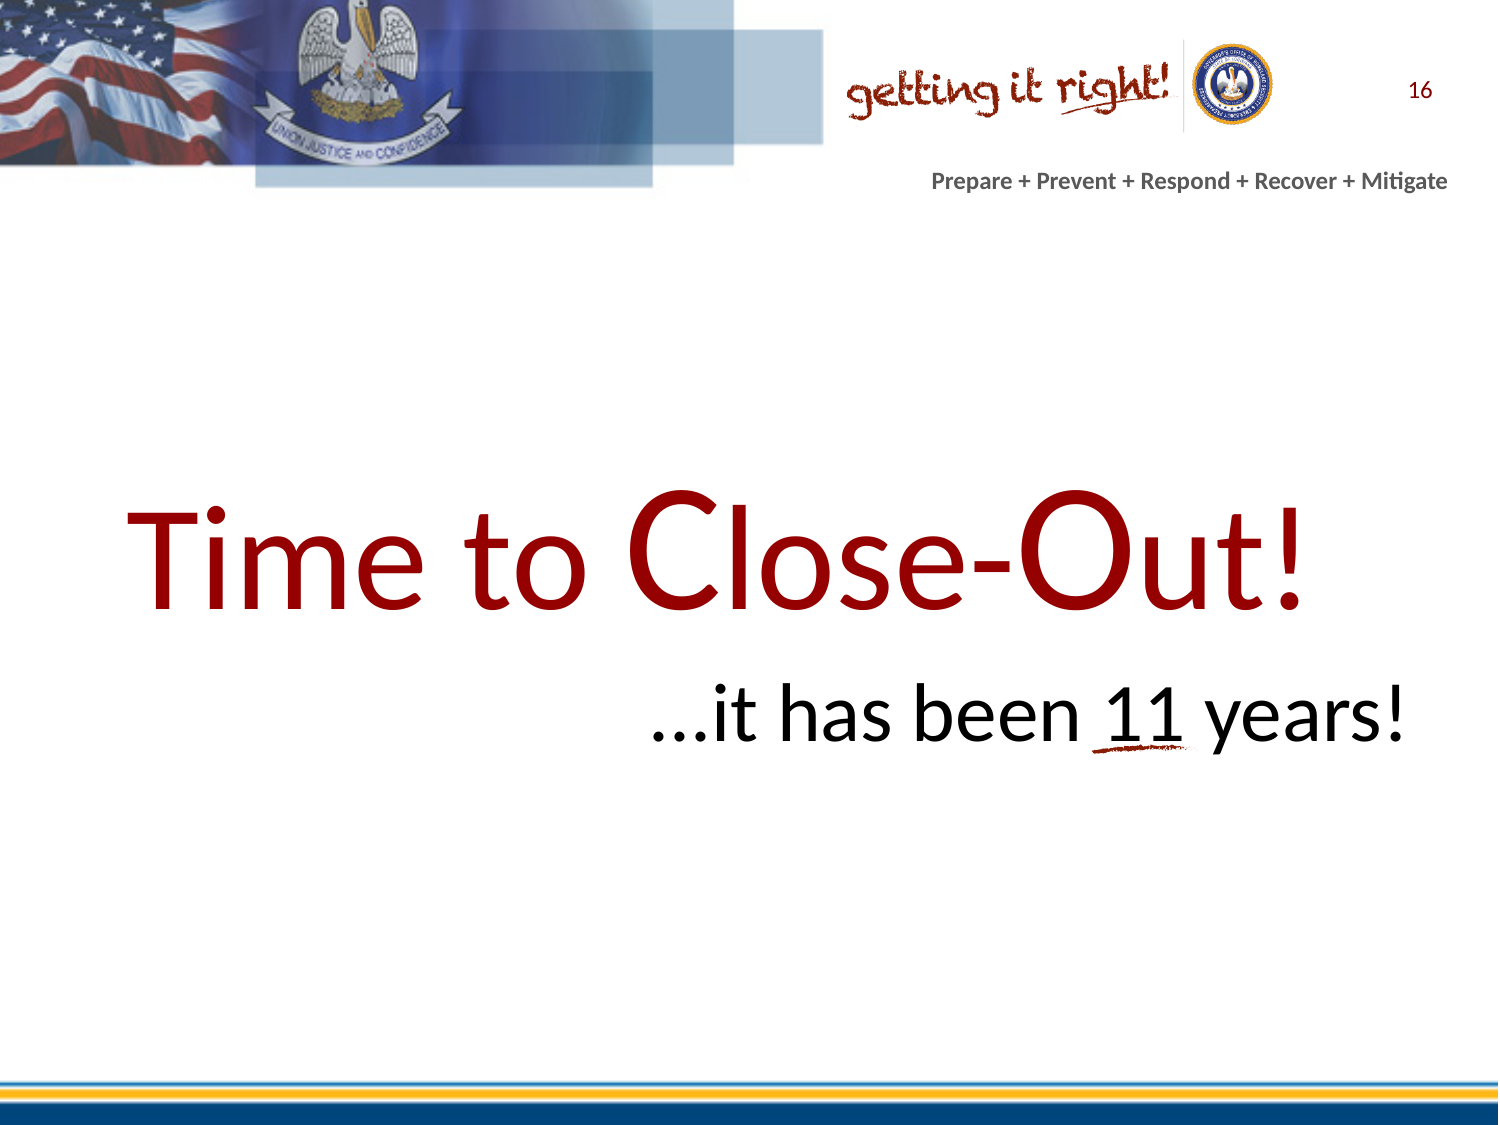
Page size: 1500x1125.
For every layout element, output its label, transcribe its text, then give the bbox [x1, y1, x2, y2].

slide_number 16 [845, 31, 1448, 147]
picture [0, 0, 1498, 1125]
list Time to Close-Out! ...it has been 11 years! [75, 418, 1425, 981]
